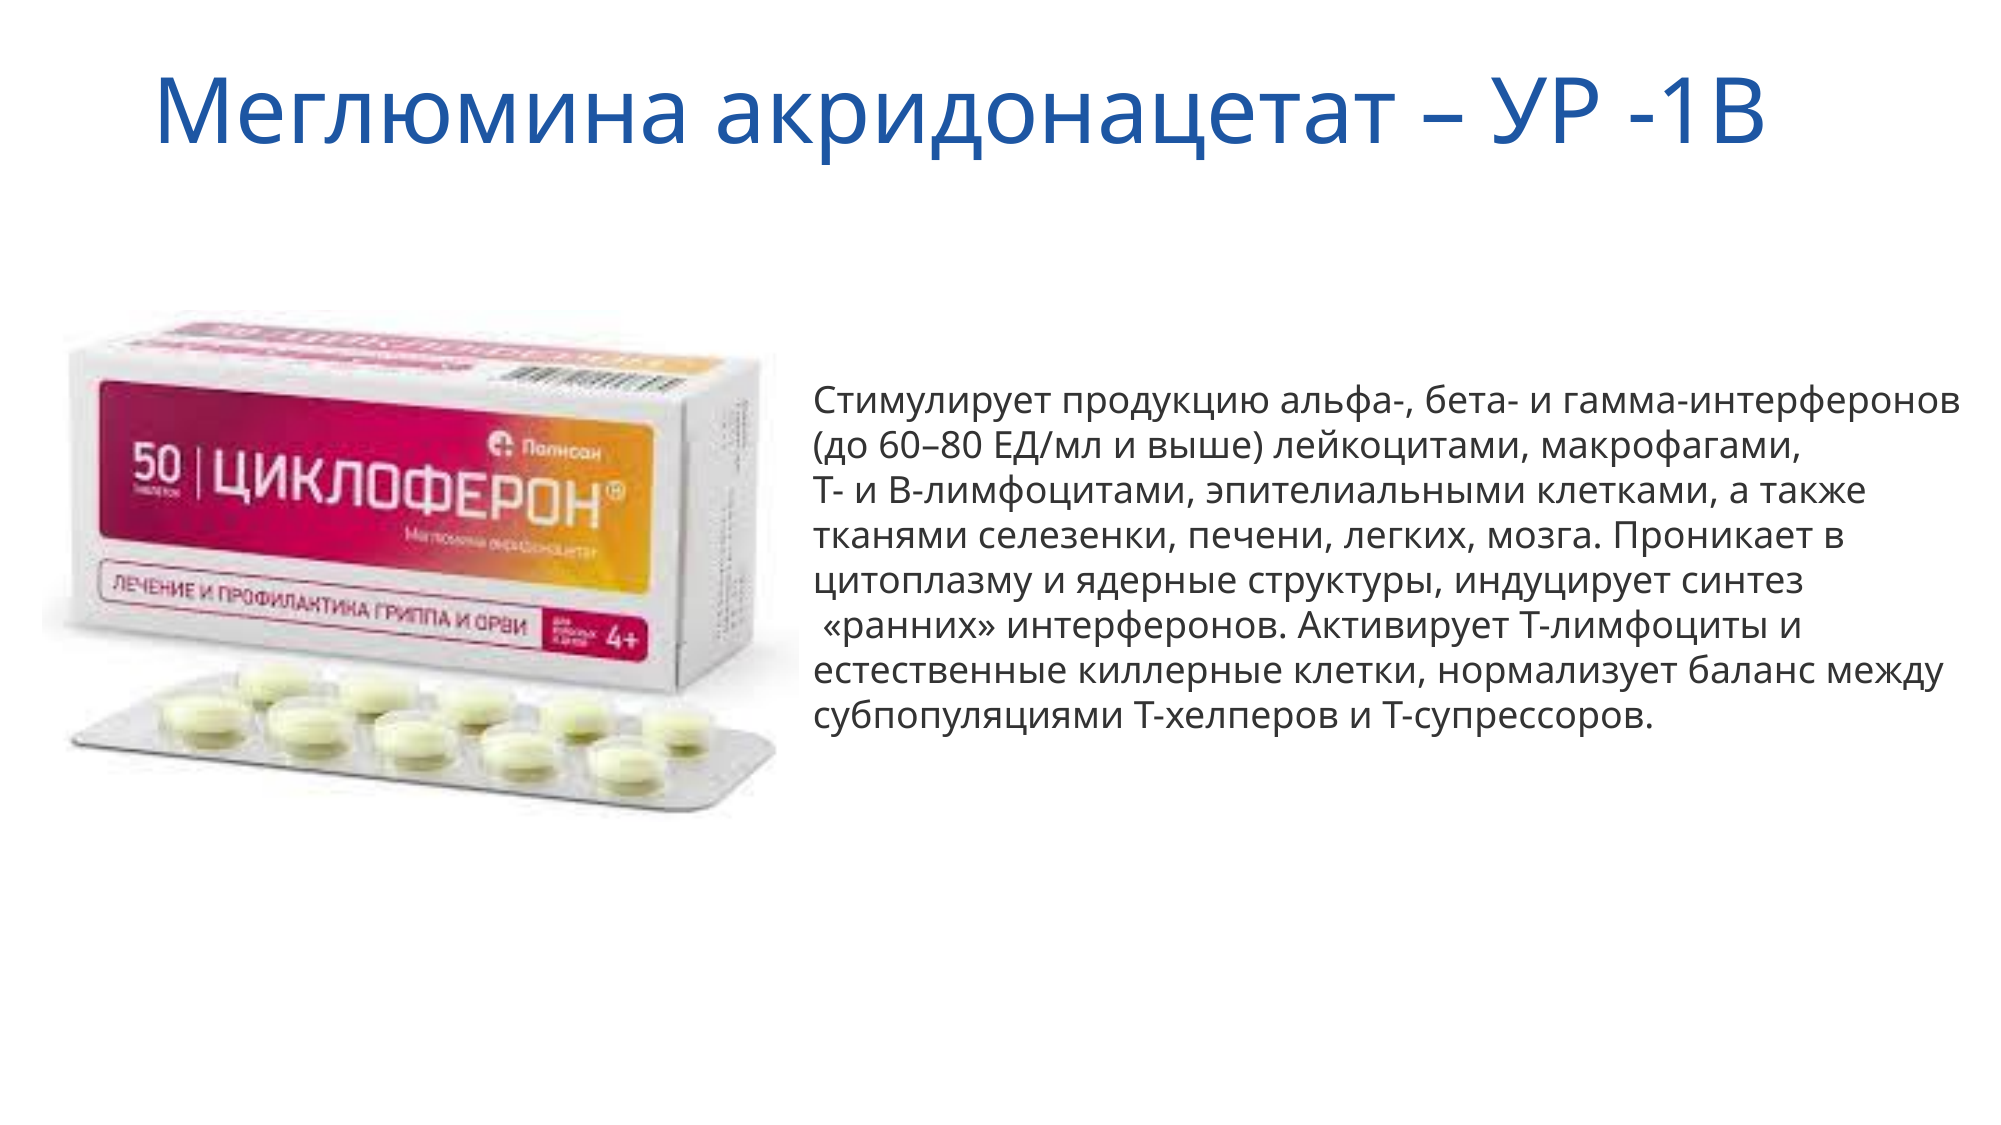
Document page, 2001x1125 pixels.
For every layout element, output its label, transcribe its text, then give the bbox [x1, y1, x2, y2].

title Меглюмина акридонацетат – УР -1В [137, 59, 1863, 278]
text_box Стимулирует продукцию альфа-, бета- и гамма-интерферонов (до 60–80 ЕД/мл и выше) лейкоцитами, макрофагами, Т- и В-лимфоцитами, эпителиальными клетками, а также тканями селезенки, печени, легких, мозга. Проникает в цитоплазму и ядерные структуры, индуцирует синтез «ранних» интерферонов. Активирует Т-лимфоциты и естественные киллерные клетки, нормализует баланс между субпопуляциями Т-хелперов и Т-супрессоров. [799, 368, 2000, 744]
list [42, 310, 799, 822]
